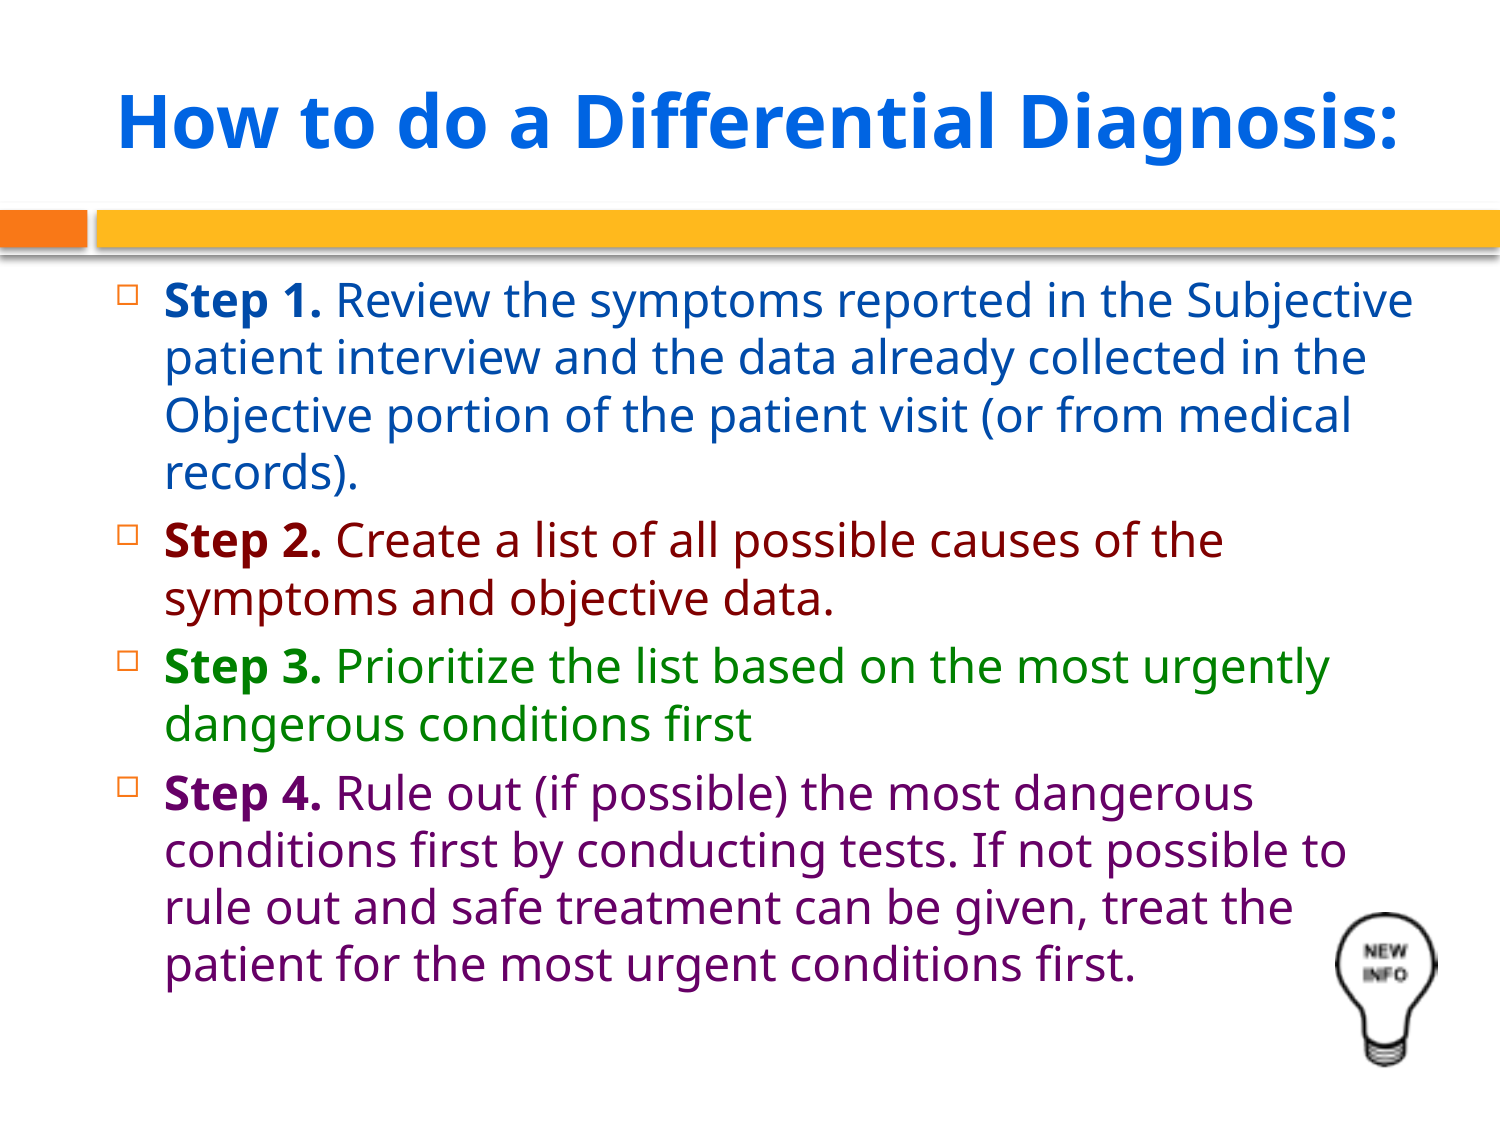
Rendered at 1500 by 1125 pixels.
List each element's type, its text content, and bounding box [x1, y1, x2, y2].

list Step 1. Review the symptoms reported in the Subjective patient interview and the data already collected in the Objective portion of the patient visit (or from medical records). Step 2. Create a list of all possible causes of the symptoms and objective data. Step 3. Prioritize the list based on the most urgently dangerous conditions first Step 4. Rule out (if possible) the most dangerous conditions first by conducting tests. If not possible to rule out and safe treatment can be given, treat the patient for the most urgent conditions first. [100, 262, 1438, 1000]
title How to do a Differential Diagnosis: [100, 37, 1438, 200]
picture [1334, 912, 1439, 1072]
